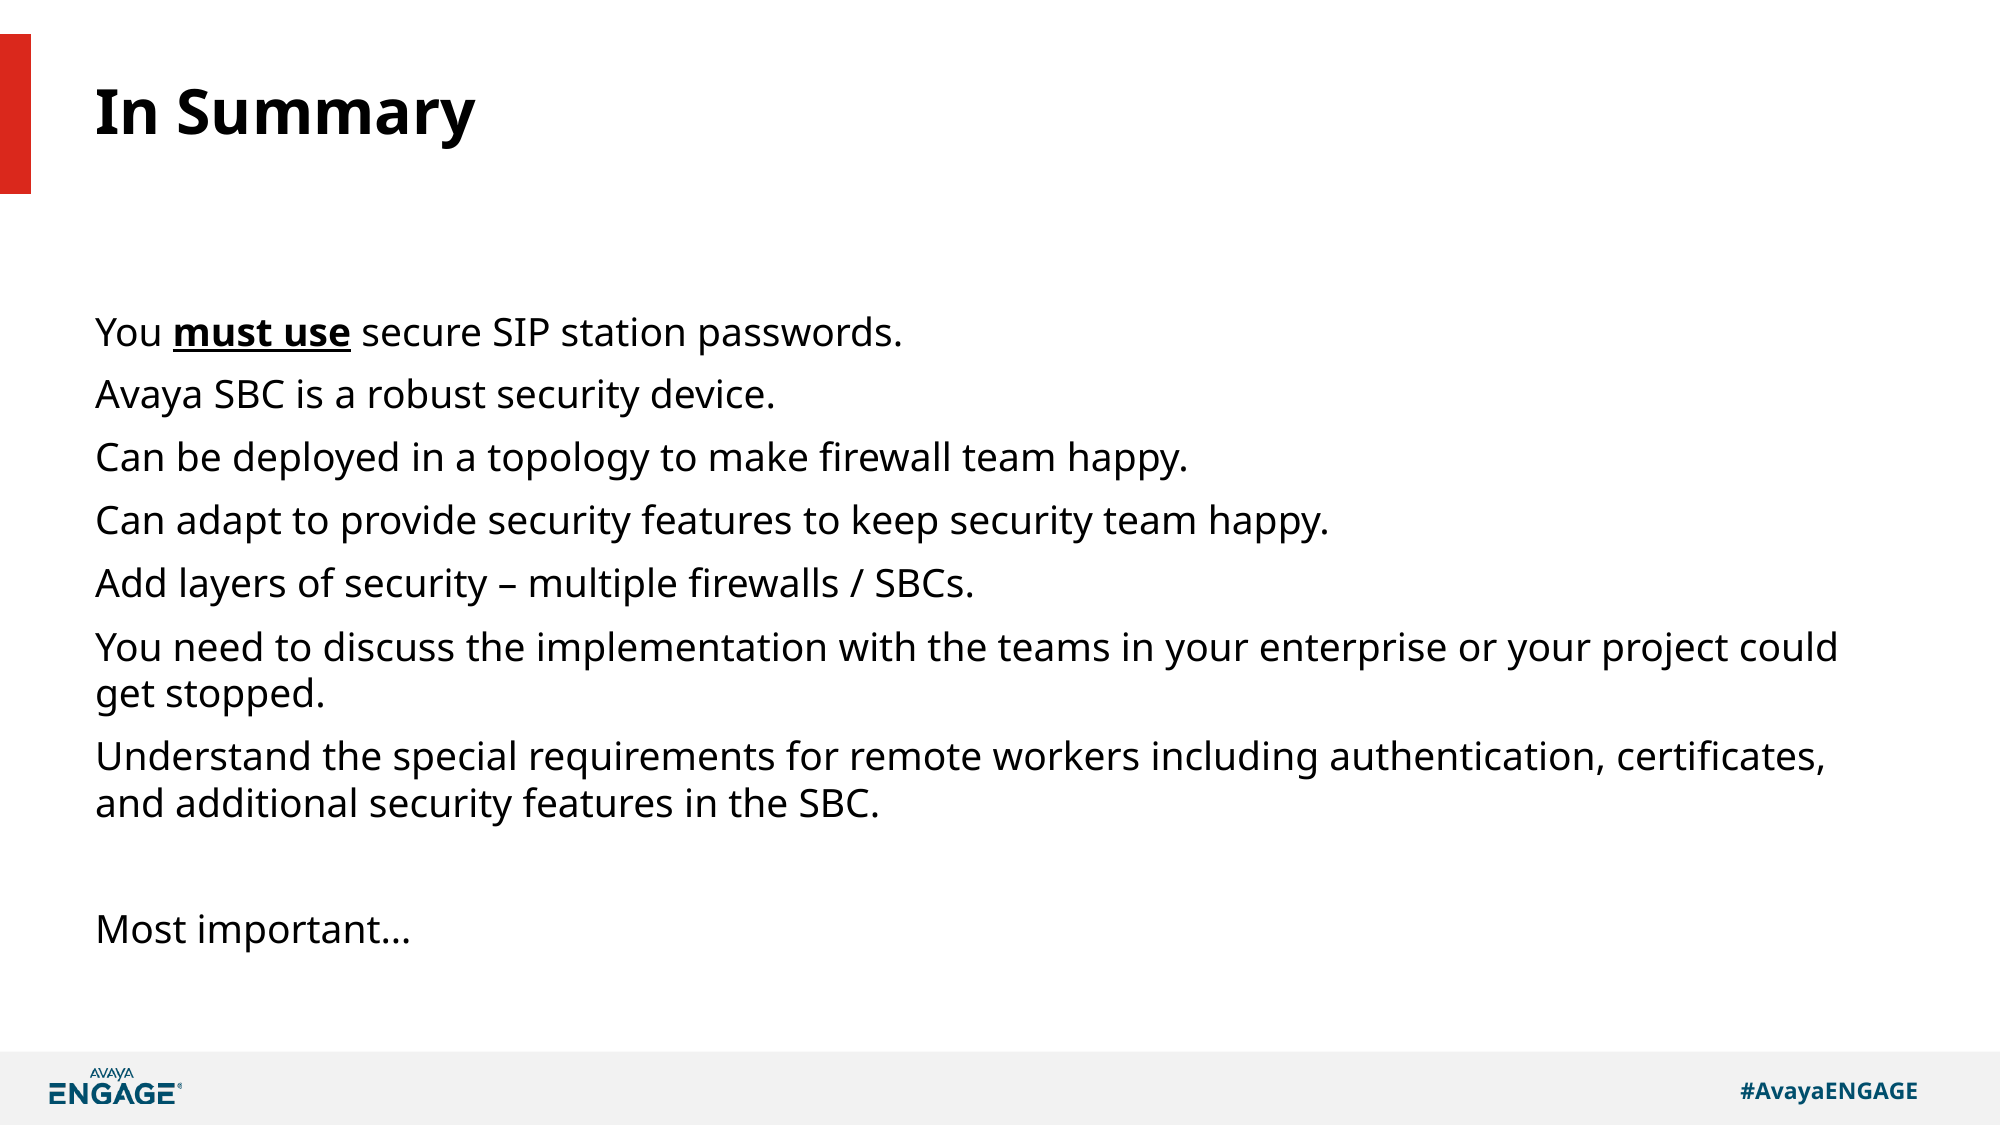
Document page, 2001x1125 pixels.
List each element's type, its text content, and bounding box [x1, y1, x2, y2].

title In Summary [79, 1, 1916, 219]
list You must use secure SIP station passwords. Avaya SBC is a robust security device. Can be deployed in a topology to make firewall team happy. Can adapt to provide security features to keep security team happy. Add layers of security – multiple firewalls / SBCs. You need to discuss the implementation with the teams in your enterprise or your project could get stopped. Understand the special requirements for remote workers including authentication, certificates, and additional security features in the SBC. Most important… [79, 299, 1916, 966]
